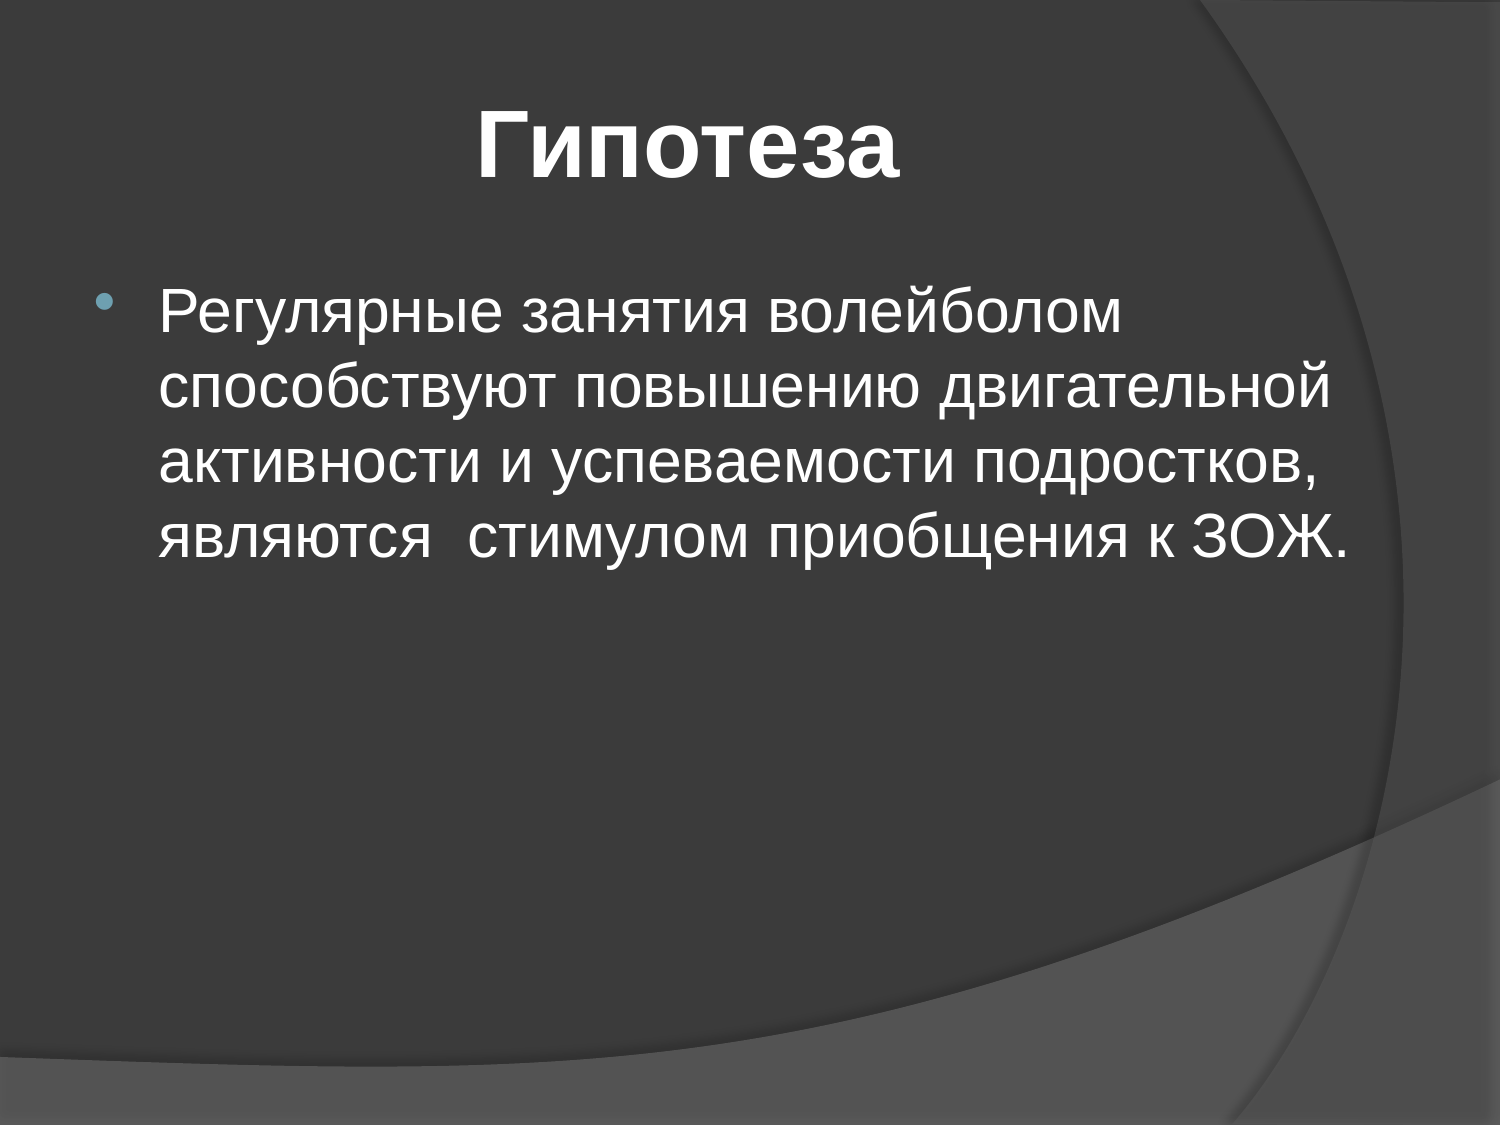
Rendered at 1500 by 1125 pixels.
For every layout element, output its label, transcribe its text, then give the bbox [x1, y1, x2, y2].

list Регулярные занятия волейболом способствуют повышению двигательной активности и успеваемости подростков, являются стимулом приобщения к ЗОЖ. [74, 262, 1420, 1006]
title Гипотеза [74, 44, 1301, 233]
